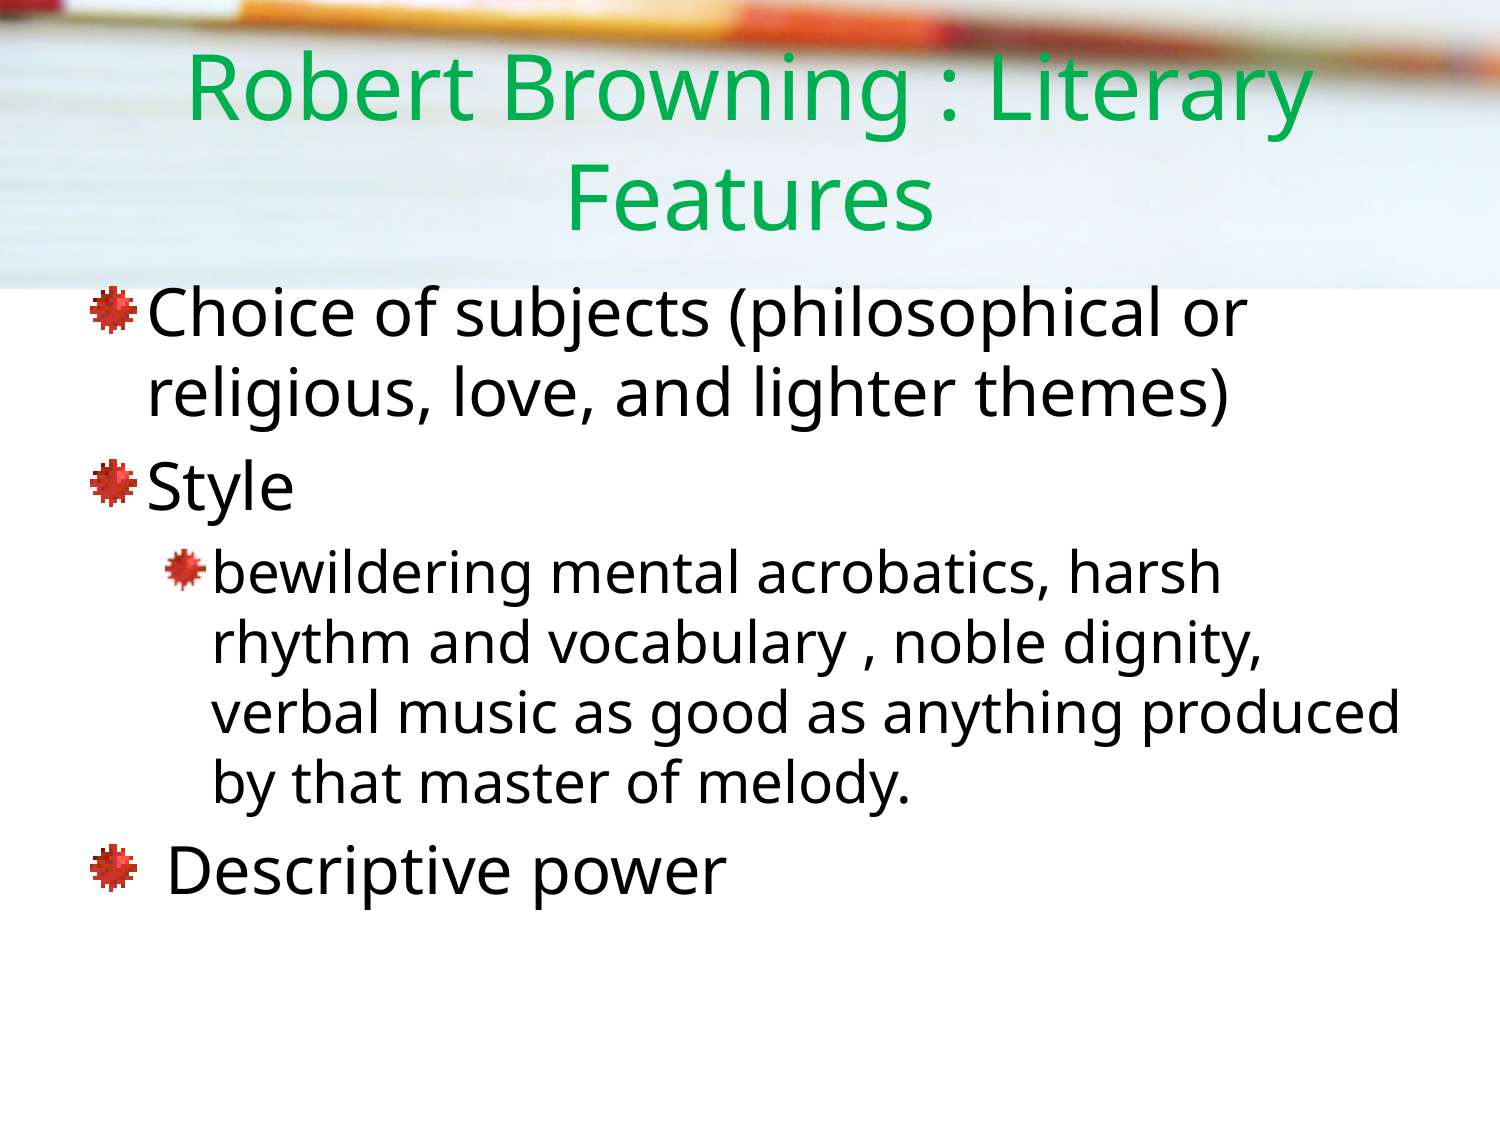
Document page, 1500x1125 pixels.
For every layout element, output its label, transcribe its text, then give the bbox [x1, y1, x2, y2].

title Robert Browning : Literary Features [75, 45, 1425, 233]
list Choice of subjects (philosophical or religious, love, and lighter themes) Style bewildering mental acrobatics, harsh rhythm and vocabulary , noble dignity, verbal music as good as anything produced by that master of melody. Descriptive power [75, 262, 1425, 1005]
picture [0, 0, 1500, 1125]
